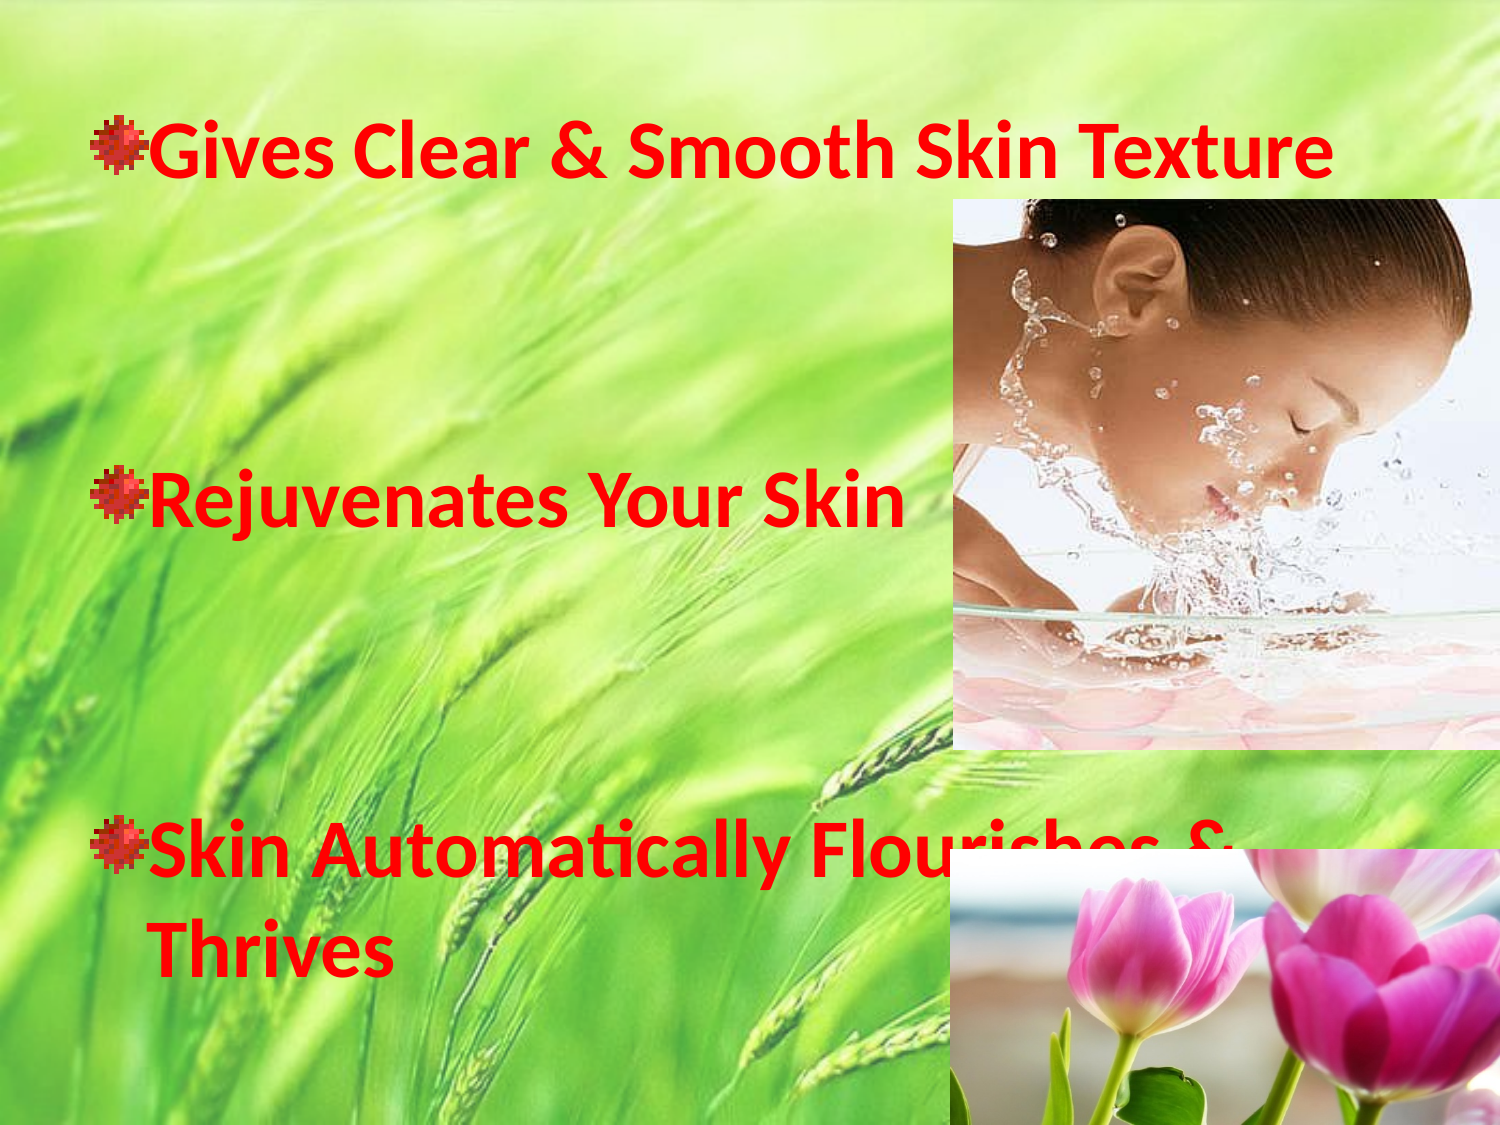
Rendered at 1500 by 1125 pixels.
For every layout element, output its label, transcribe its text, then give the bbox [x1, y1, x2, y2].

picture [952, 199, 1500, 751]
picture [90, 815, 149, 874]
list Gives Clear & Smooth Skin Texture Rejuvenates Your Skin Skin Automatically Flourishes & Thrives [75, 87, 1425, 1005]
picture [949, 849, 1500, 1125]
picture [90, 465, 149, 524]
picture [90, 115, 149, 175]
